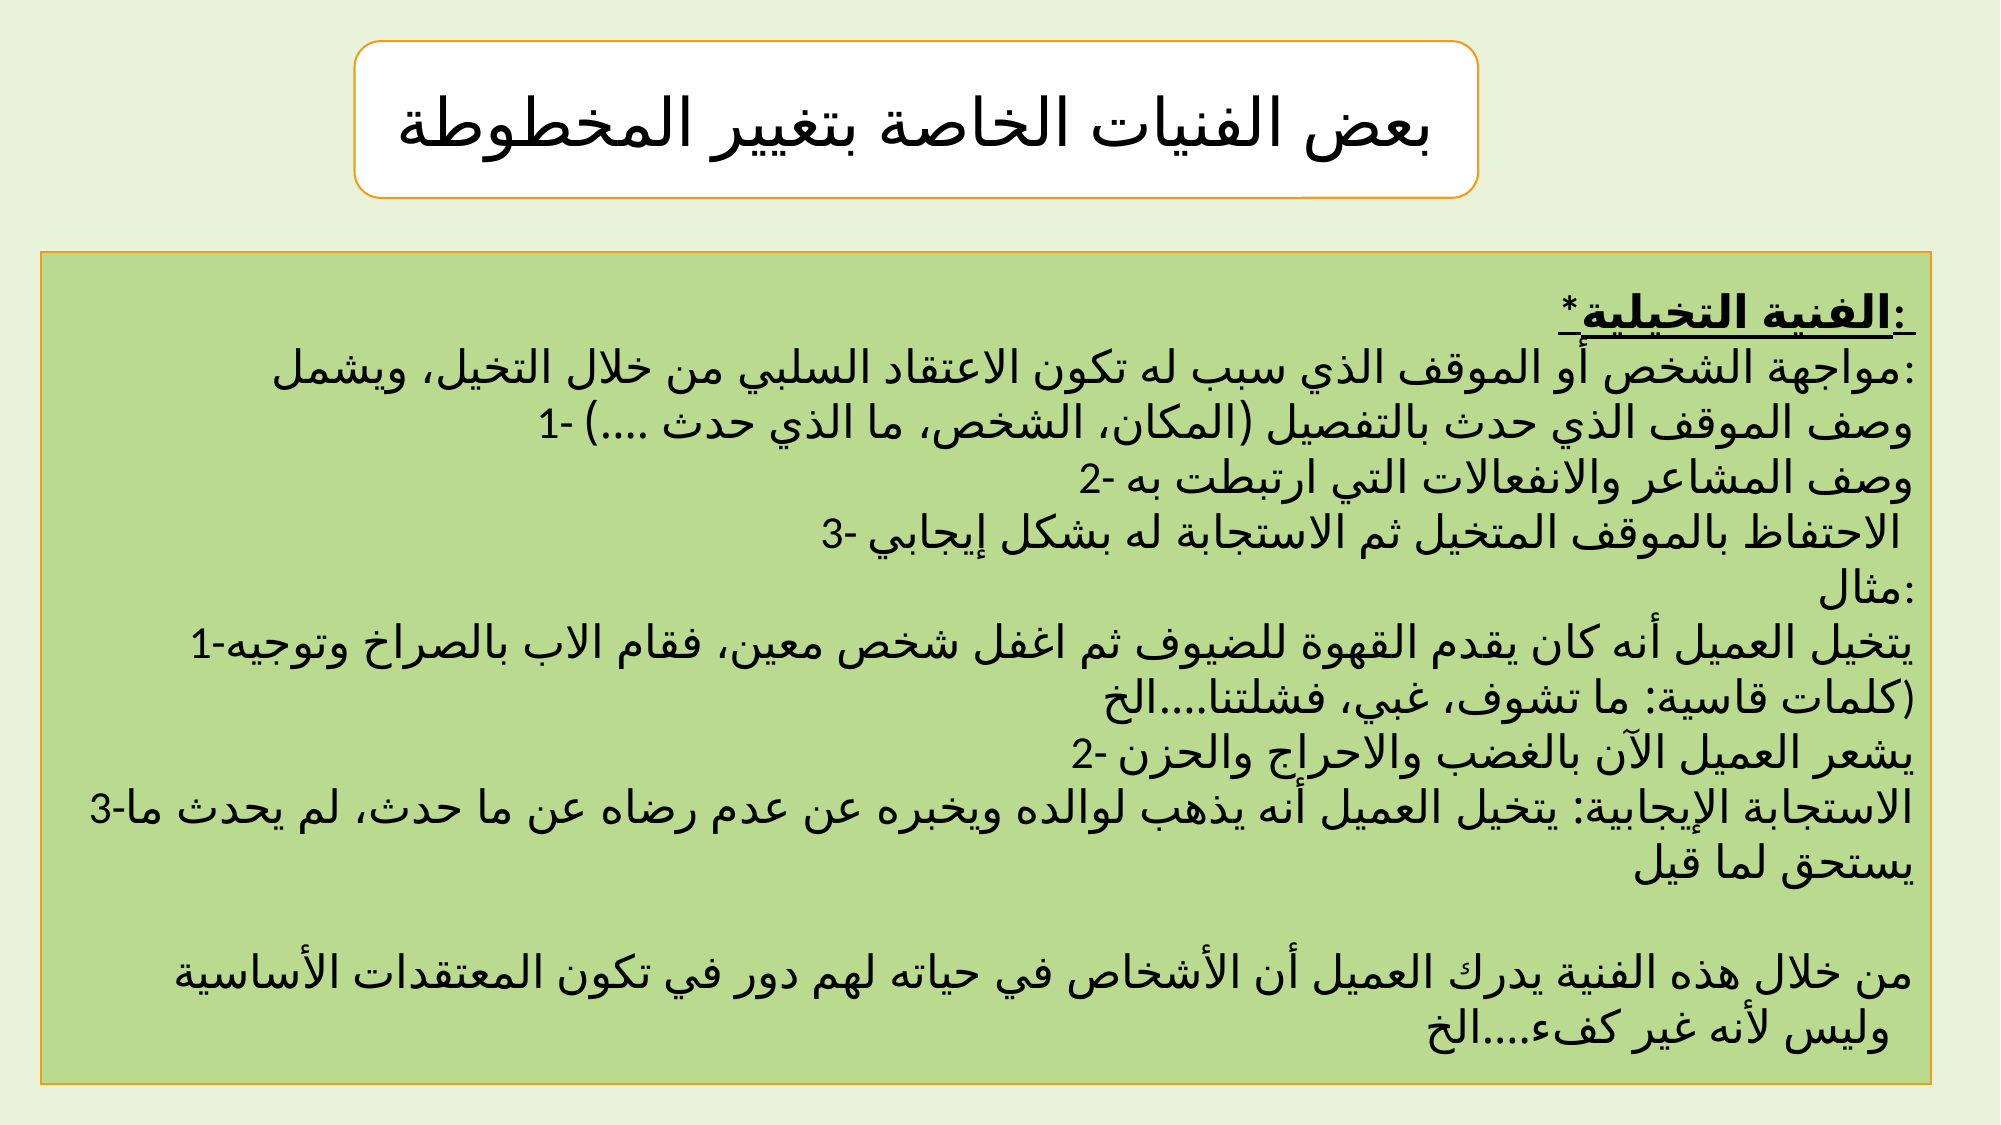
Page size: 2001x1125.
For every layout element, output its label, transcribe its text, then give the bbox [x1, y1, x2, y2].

text_box *الفنية التخيلية: مواجهة الشخص أو الموقف الذي سبب له تكون الاعتقاد السلبي من خلال التخيل، ويشمل: 1- وصف الموقف الذي حدث بالتفصيل (المكان، الشخص، ما الذي حدث ....) 2- وصف المشاعر والانفعالات التي ارتبطت به 3- الاحتفاظ بالموقف المتخيل ثم الاستجابة له بشكل إيجابي مثال: 1-يتخيل العميل أنه كان يقدم القهوة للضيوف ثم اغفل شخص معين، فقام الاب بالصراخ وتوجيه كلمات قاسية: ما تشوف، غبي، فشلتنا....الخ) 2- يشعر العميل الآن بالغضب والاحراج والحزن 3-الاستجابة الإيجابية: يتخيل العميل أنه يذهب لوالده ويخبره عن عدم رضاه عن ما حدث، لم يحدث ما يستحق لما قيل من خلال هذه الفنية يدرك العميل أن الأشخاص في حياته لهم دور في تكون المعتقدات الأساسية وليس لأنه غير كفء....الخ [40, 251, 1932, 1085]
text_box بعض الفنيات الخاصة بتغيير المخطوطة [353, 40, 1480, 199]
